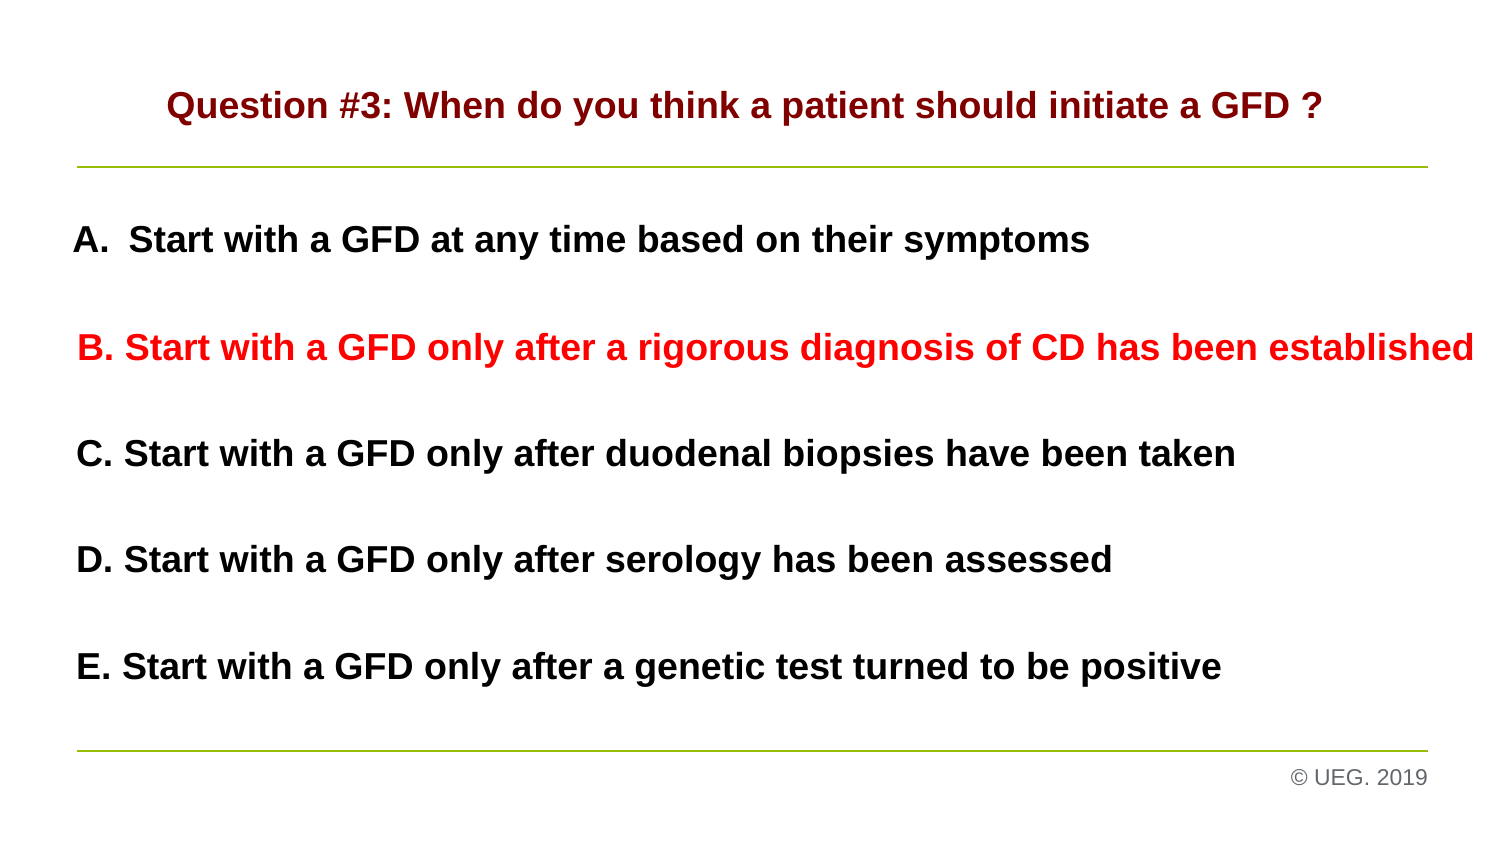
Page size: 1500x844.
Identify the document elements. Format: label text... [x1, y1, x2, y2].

text_box D. Start with a GFD only after serology has been assessed [58, 517, 1132, 624]
text_box C. Start with a GFD only after duodenal biopsies have been taken [58, 411, 1256, 492]
text_box Start with a GFD at any time based on their symptoms [54, 197, 1110, 278]
title Question #3: When do you think a patient should initiate a GFD ? [41, 55, 1461, 127]
text_box E. Start with a GFD only after a genetic test turned to be positive [58, 624, 1241, 705]
text_box B. Start with a GFD only after a rigorous diagnosis of CD has been established [59, 305, 1495, 386]
